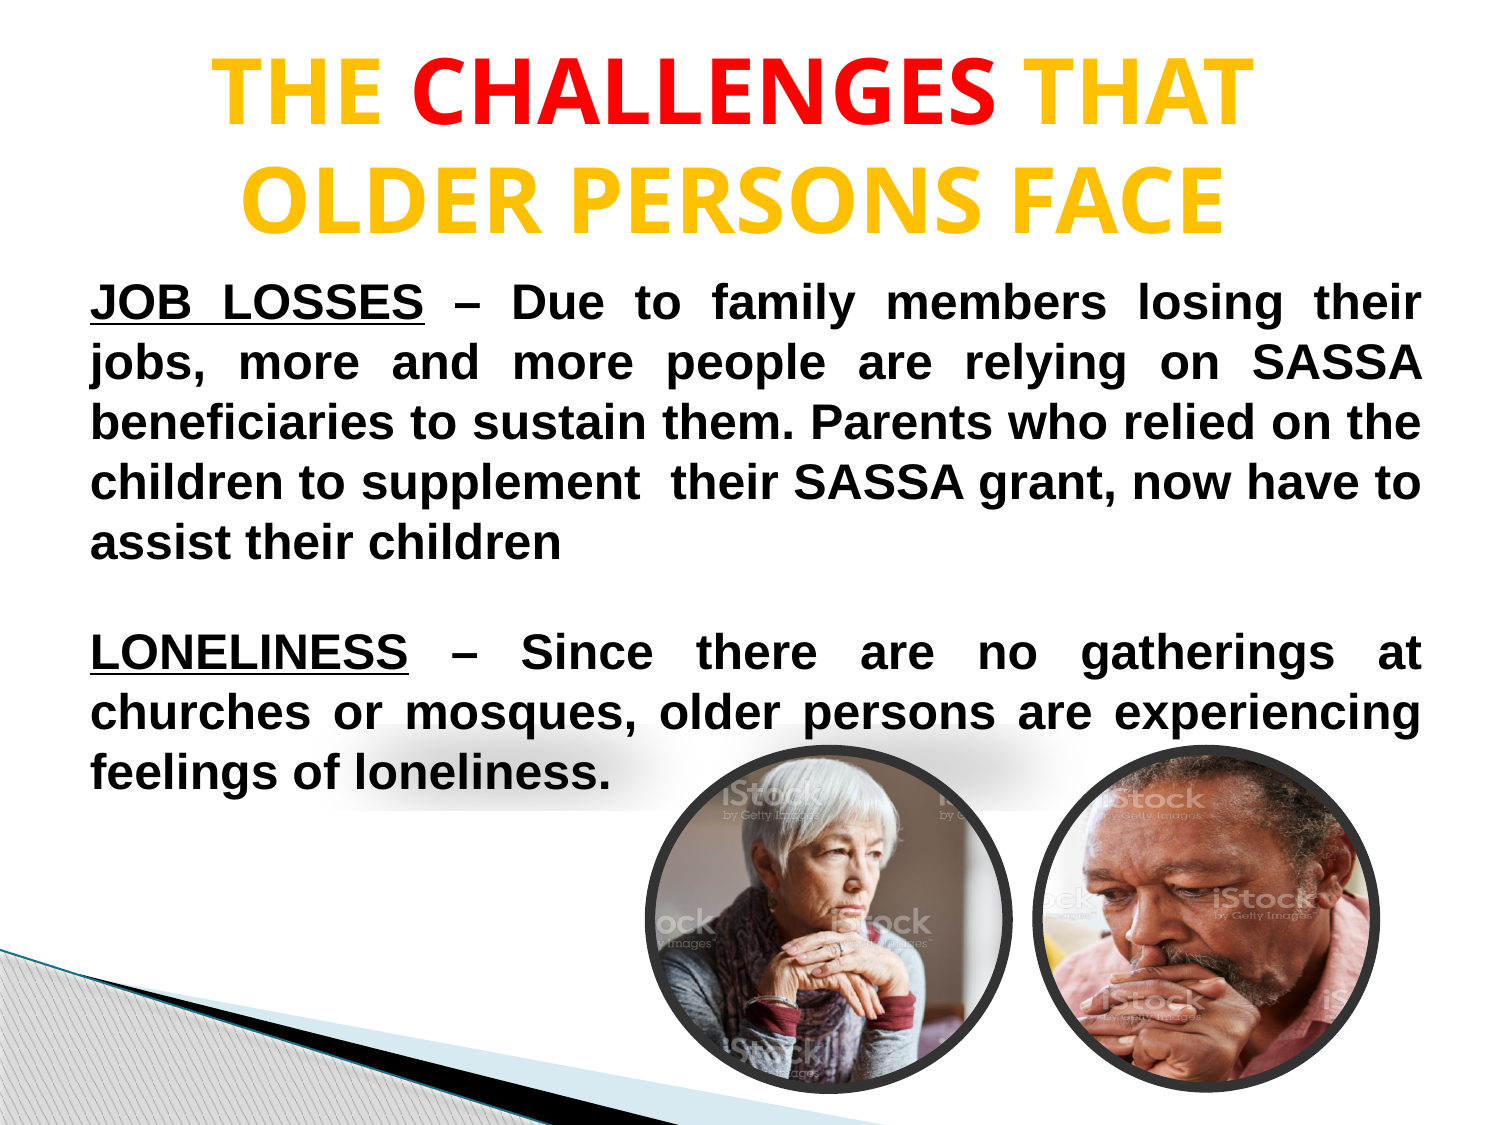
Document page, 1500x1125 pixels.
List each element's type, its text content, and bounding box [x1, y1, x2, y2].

text_box THE CHALLENGES THAT OLDER PERSONS FACE [87, 24, 1380, 260]
picture [649, 749, 1008, 1090]
text_box JOB LOSSES – Due to family members losing their jobs, more and more people are relying on SASSA beneficiaries to sustain them. Parents who relied on the children to supplement their SASSA grant, now have to assist their children [74, 262, 1438, 578]
text_box LONELINESS – Since there are no gatherings at churches or mosques, older persons are experiencing feelings of loneliness. [74, 612, 1438, 808]
picture [1037, 749, 1376, 1088]
